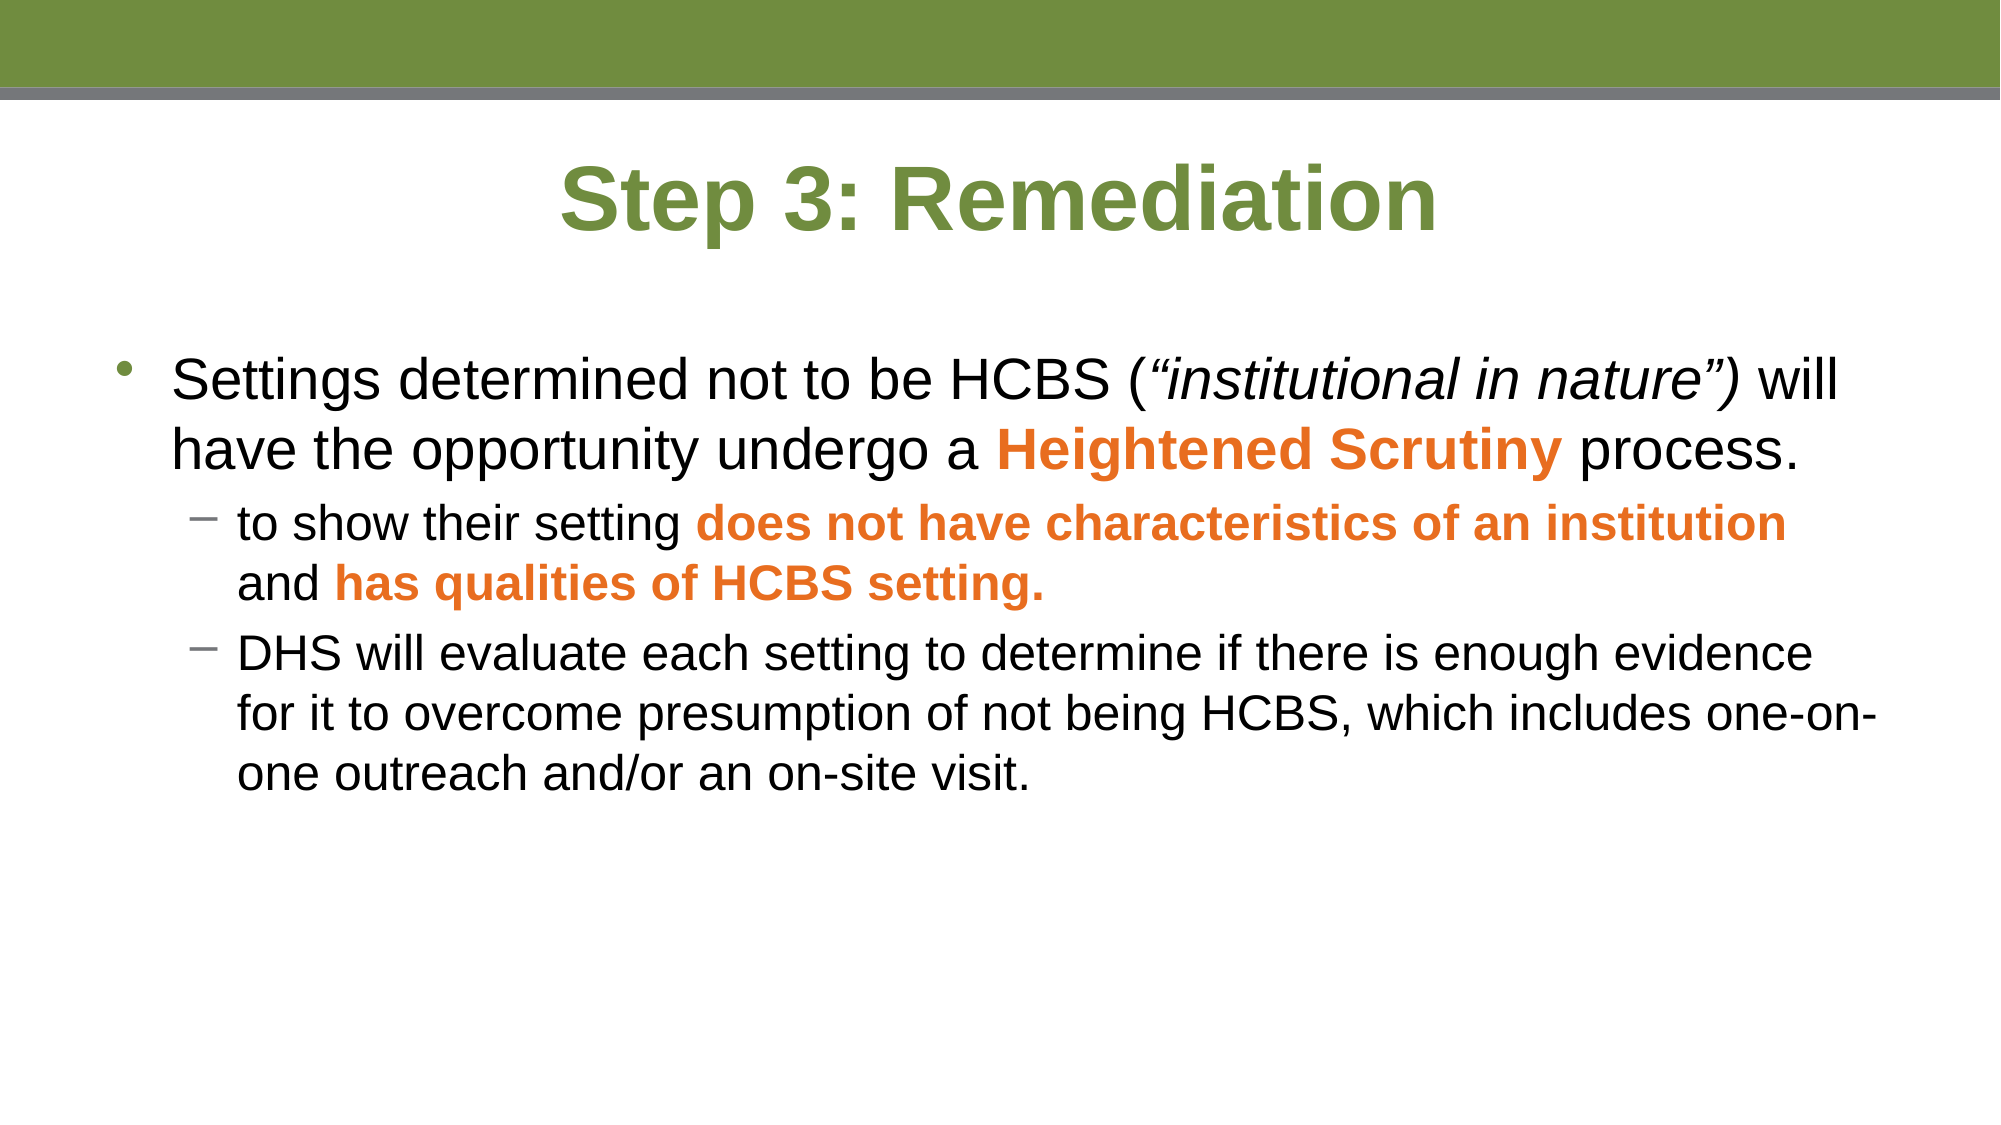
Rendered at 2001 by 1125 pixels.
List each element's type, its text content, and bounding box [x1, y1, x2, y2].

title Step 3: Remediation [99, 99, 1901, 288]
list Settings determined not to be HCBS (“institutional in nature”) will have the opportunity undergo a Heightened Scrutiny process. to show their setting does not have characteristics of an institution and has qualities of HCBS setting. DHS will evaluate each setting to determine if there is enough evidence for it to overcome presumption of not being HCBS, which includes one-on-one outreach and/or an on-site visit. [99, 333, 1901, 976]
